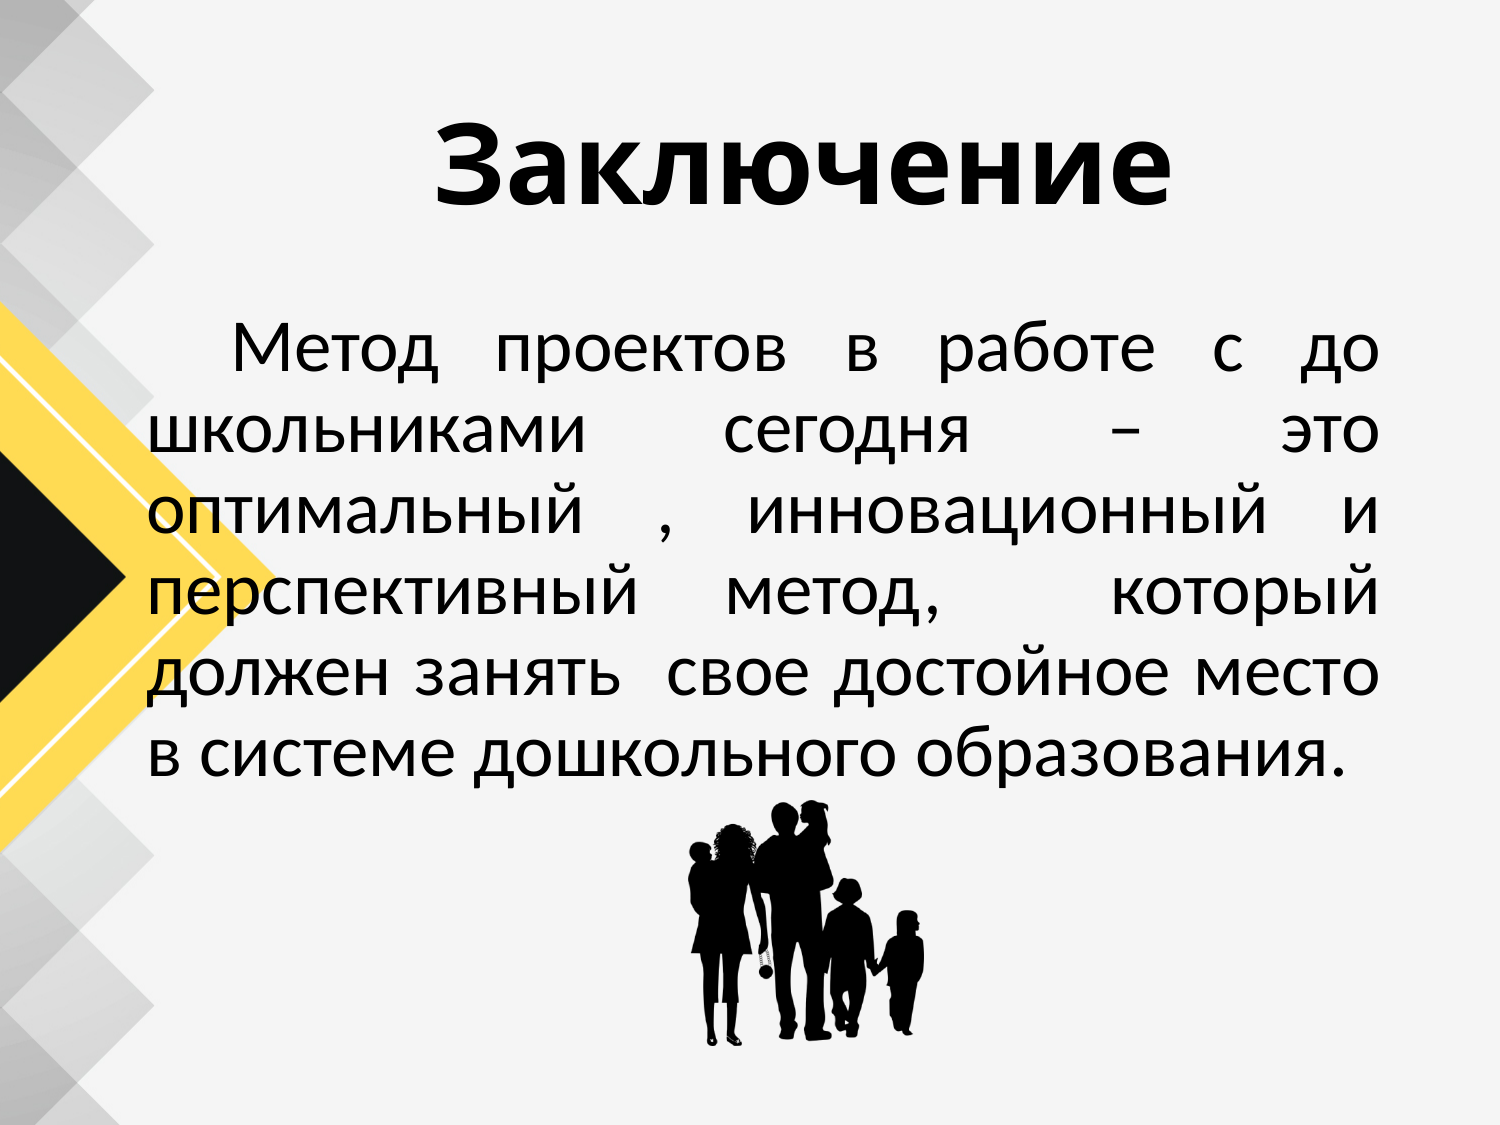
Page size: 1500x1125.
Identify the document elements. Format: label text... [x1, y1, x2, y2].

list Метод проектов в работе с до школьниками сегодня – это оптимальный , инновационный и перспективный метод, который должен занять свое достойное место в системе дошкольного образования. [103, 299, 1397, 1014]
title Заключение [103, 59, 1397, 278]
picture [0, 0, 1500, 1125]
